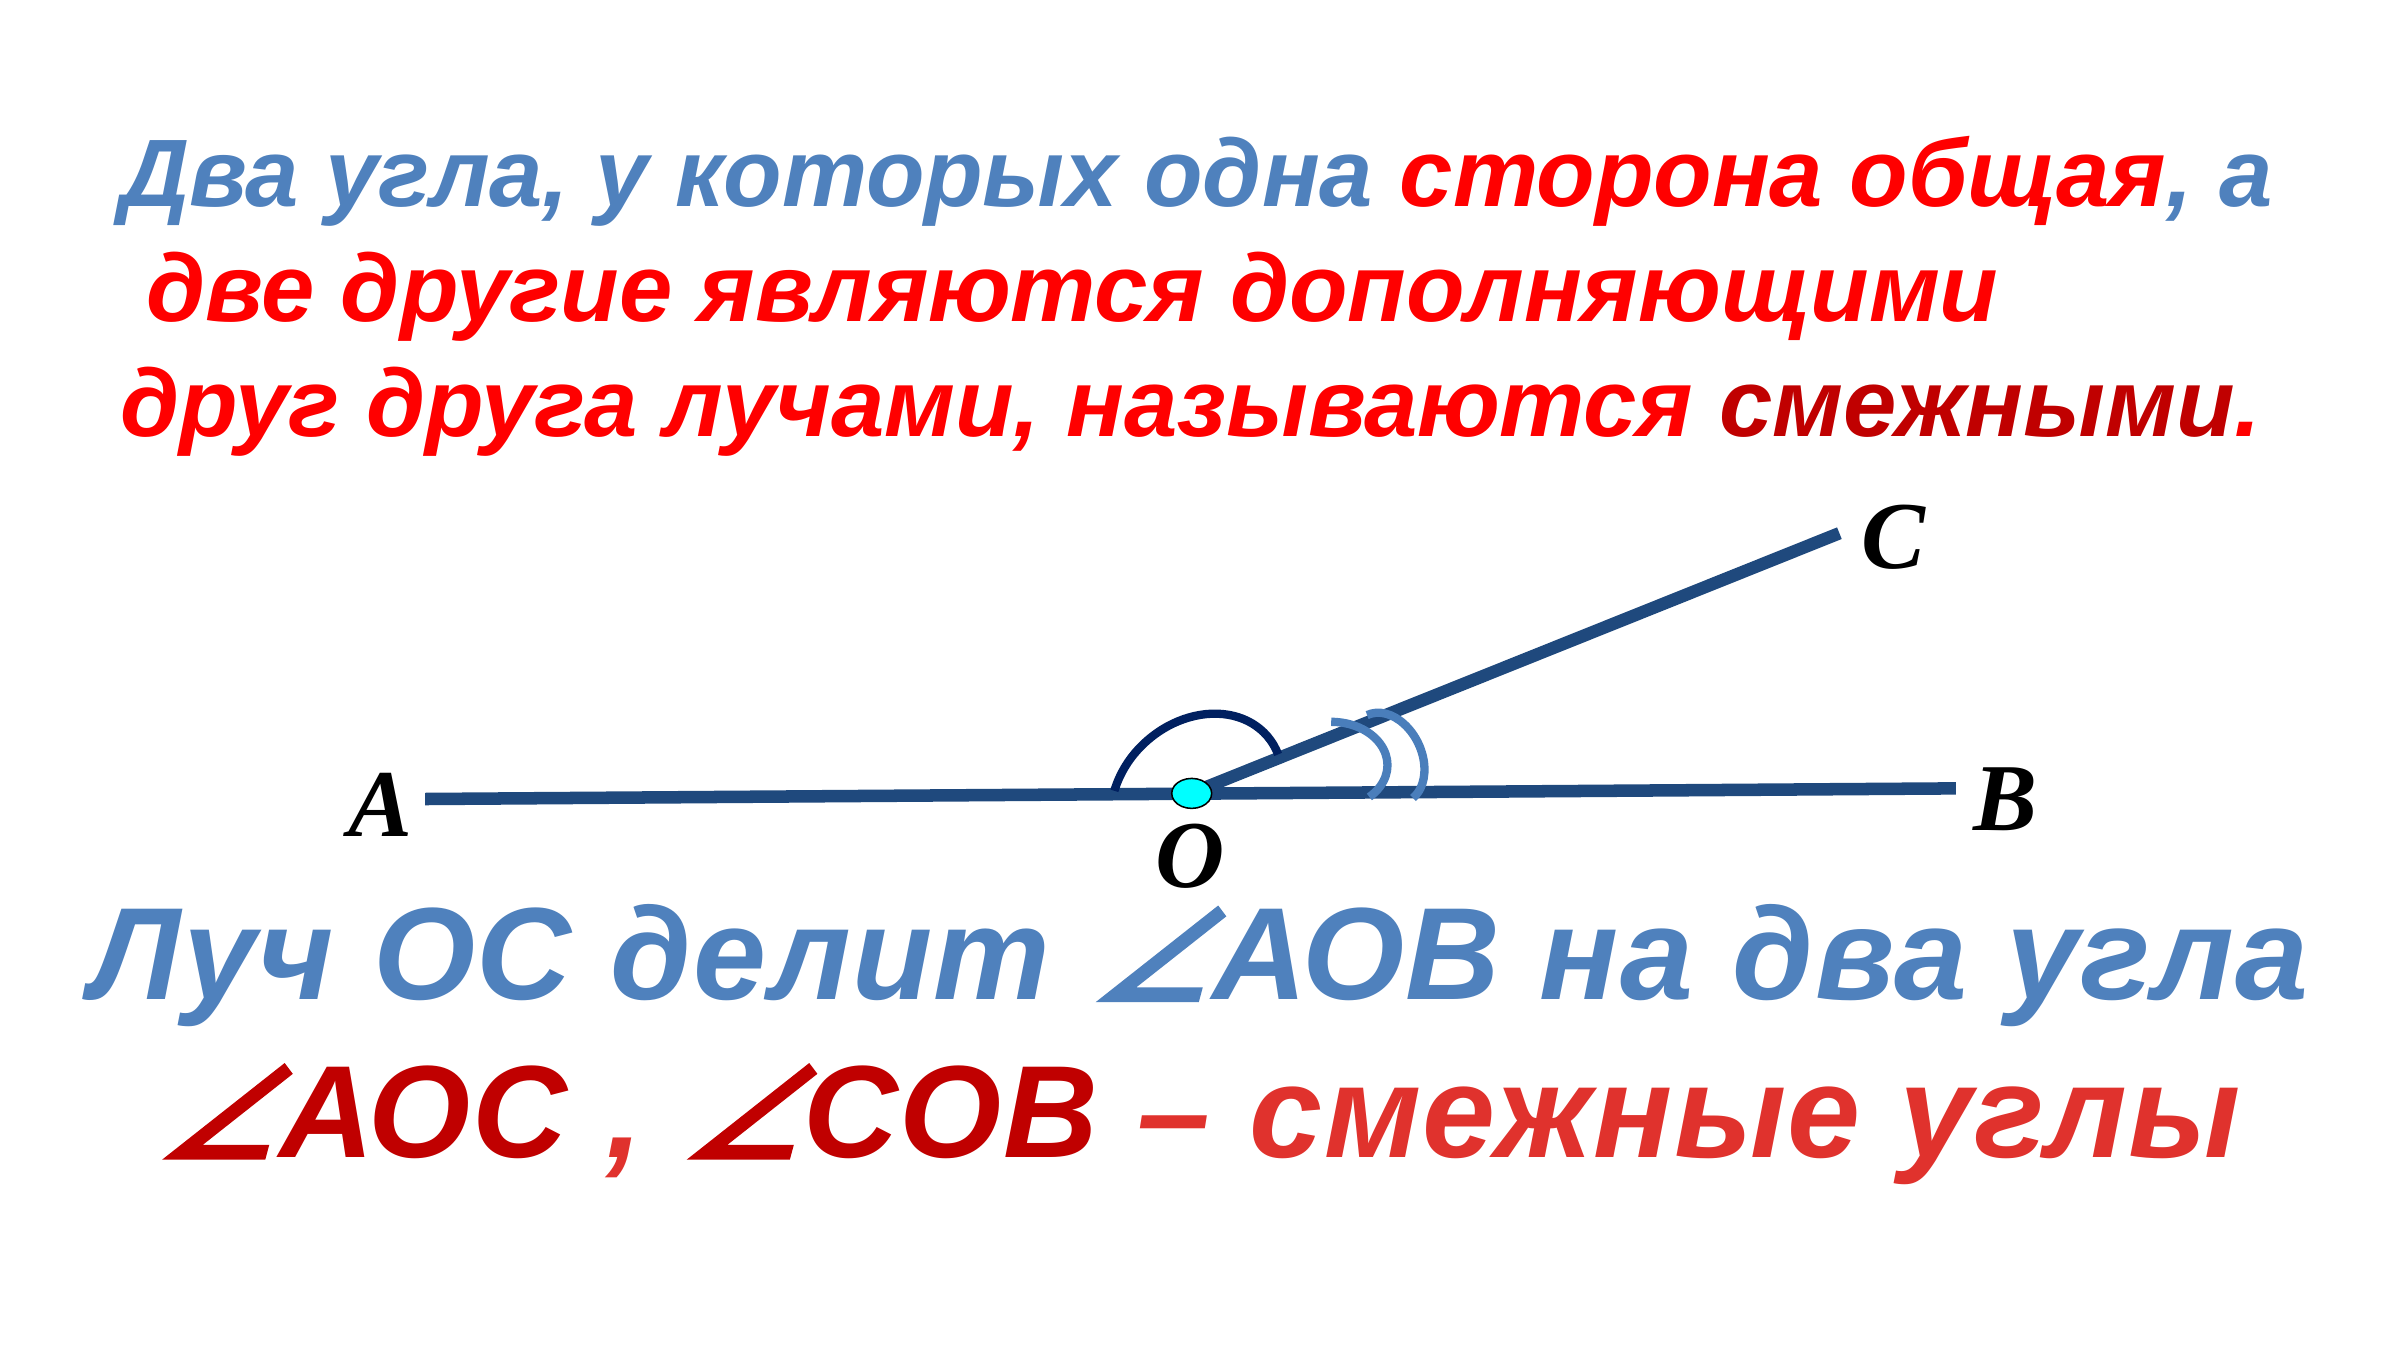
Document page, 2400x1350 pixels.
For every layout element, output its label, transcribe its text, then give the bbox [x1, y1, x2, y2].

text_box Два угла, у которых одна сторона общая, а две другие являются дополняющими друг друга лучами, называются смежными. [98, 99, 2310, 467]
text_box [1366, 712, 1426, 799]
text_box А [333, 733, 428, 857]
text_box [1331, 721, 1389, 798]
text_box С [1846, 467, 1941, 596]
text_box В [1958, 726, 2052, 857]
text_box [1140, 778, 1241, 916]
text_box Луч ОС делит ∠АОВ на два угла ∠АОС , ∠СОВ – смежные углы [68, 857, 2332, 1195]
text_box [1113, 712, 1279, 793]
